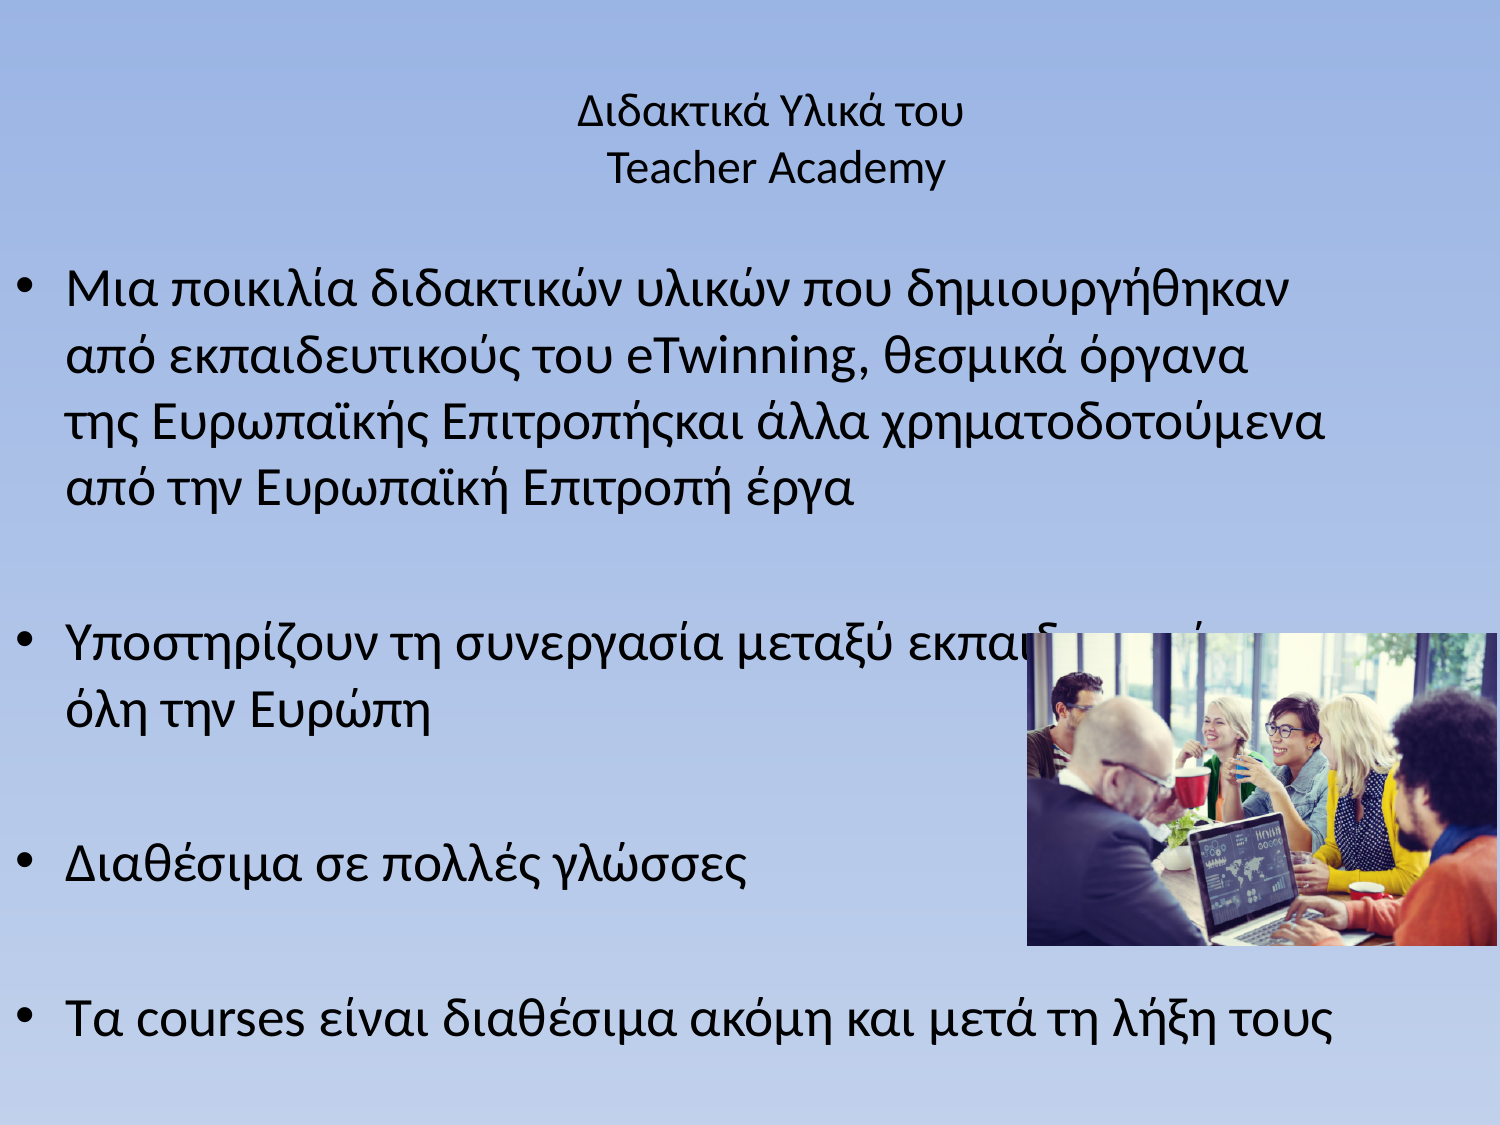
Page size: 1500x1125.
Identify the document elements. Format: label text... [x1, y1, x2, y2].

title Διδακτικά Υλικά του Teacher Academy [101, 70, 1452, 259]
picture [1027, 633, 1497, 947]
list Μια ποικιλία διδακτικών υλικών που δημιουργήθηκαν από εκπαιδευτικούς του eTwinning, θεσμικά όργανα της Ευρωπαϊκής Επιτροπήςκαι άλλα χρηματοδοτούμενα από την Ευρωπαϊκή Επιτροπή έργα Υποστηρίζουν τη συνεργασία μεταξύ εκπαιδευτικών σε όλη την Ευρώπη Διαθέσιμα σε πολλές γλώσσες Τα courses είναι διαθέσιμα ακόμη και μετά τη λήξη τους [0, 243, 1350, 1125]
